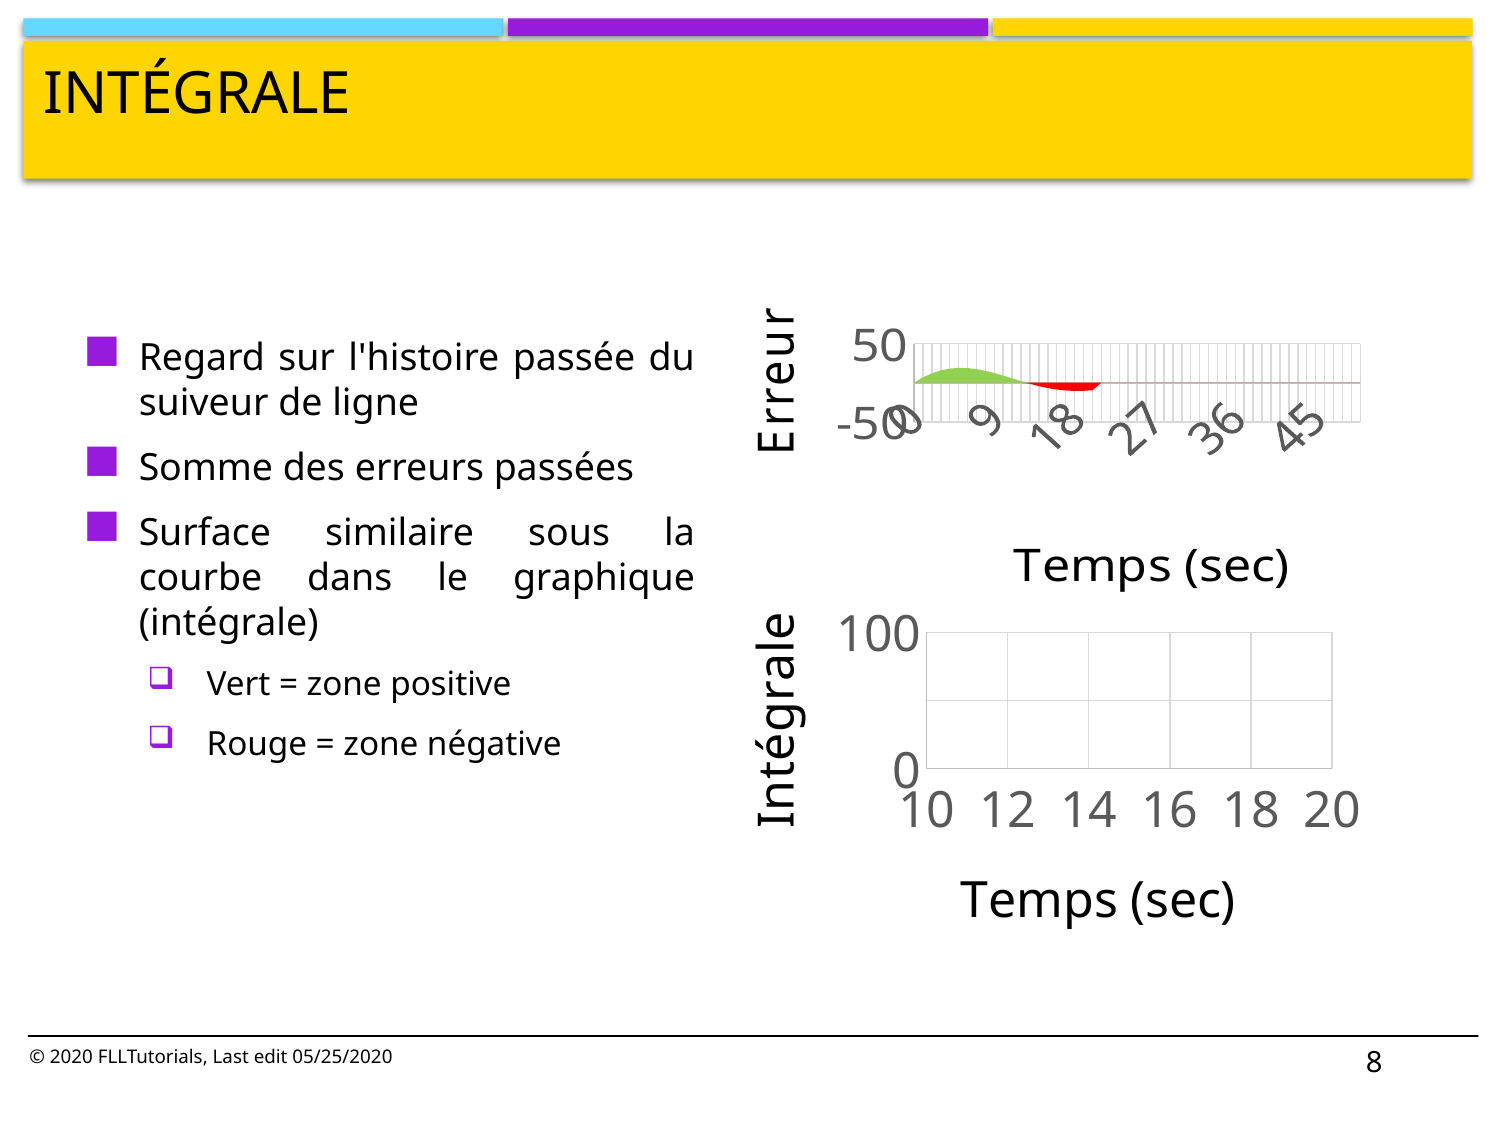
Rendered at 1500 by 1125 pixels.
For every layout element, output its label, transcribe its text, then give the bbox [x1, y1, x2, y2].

footer © 2020 FLLTutorials, Last edit 05/25/2020 [14, 1036, 814, 1097]
list Regard sur l'histoire passée du suiveur de ligne Somme des erreurs passées Surface similaire sous la courbe dans le graphique (intégrale) Vert = zone positive Rouge = zone négative [73, 325, 692, 862]
slide_number 8 [1351, 1036, 1478, 1097]
title Intégrale [28, 48, 1464, 172]
chart [698, 308, 1375, 972]
